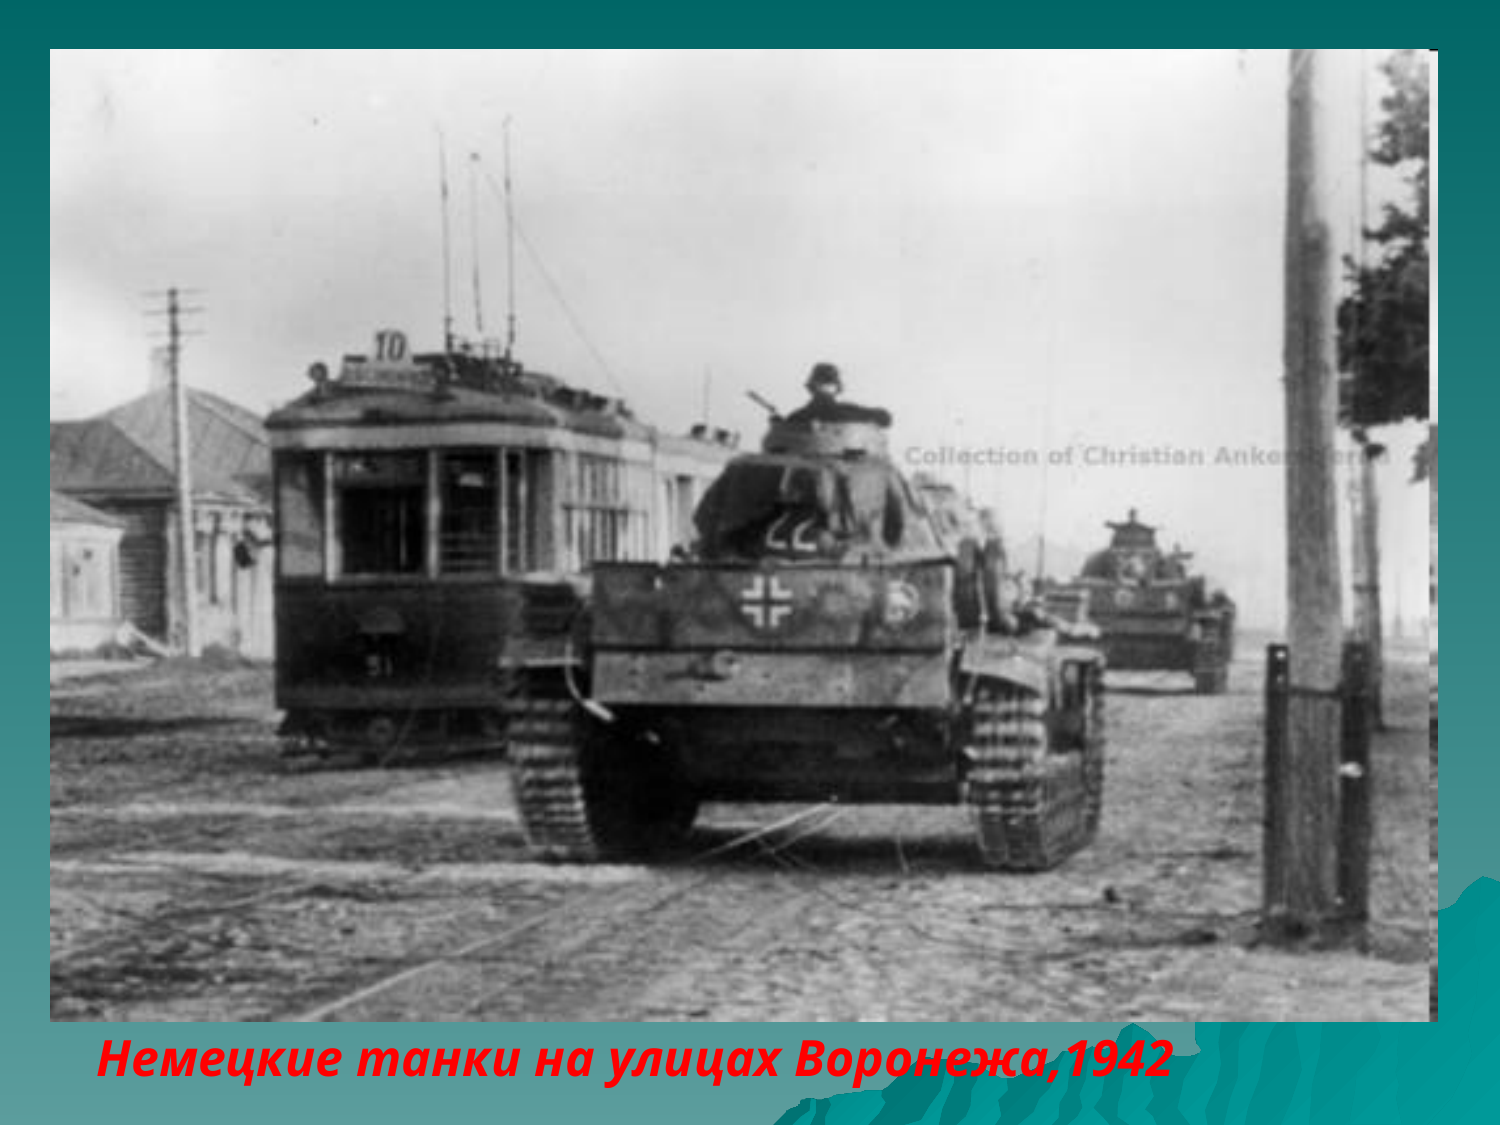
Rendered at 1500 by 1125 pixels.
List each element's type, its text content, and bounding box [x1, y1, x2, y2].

text_box Немецкие танки на улицах Воронежа,1942 [82, 1029, 1374, 1094]
picture [49, 49, 1438, 1022]
